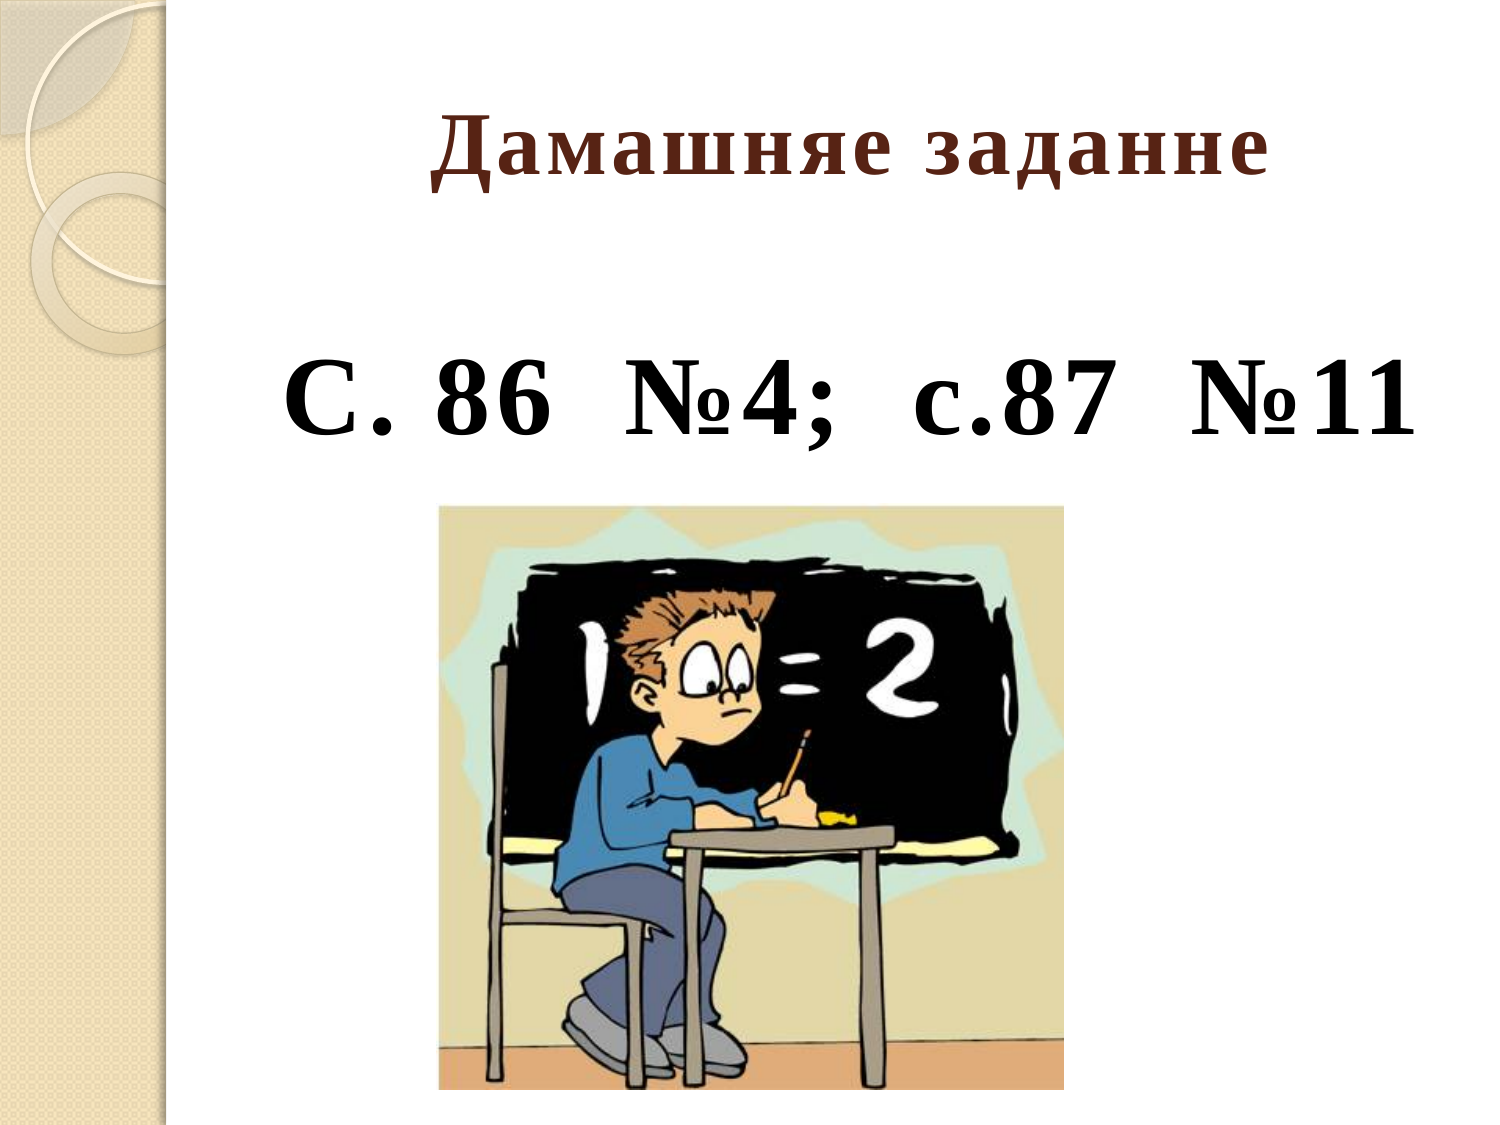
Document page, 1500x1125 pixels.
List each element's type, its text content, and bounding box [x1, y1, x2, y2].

list С. 86 №4; с.87 №11 [230, 314, 1461, 421]
picture [436, 503, 1064, 1090]
title Дамашняе заданне [235, 45, 1466, 233]
